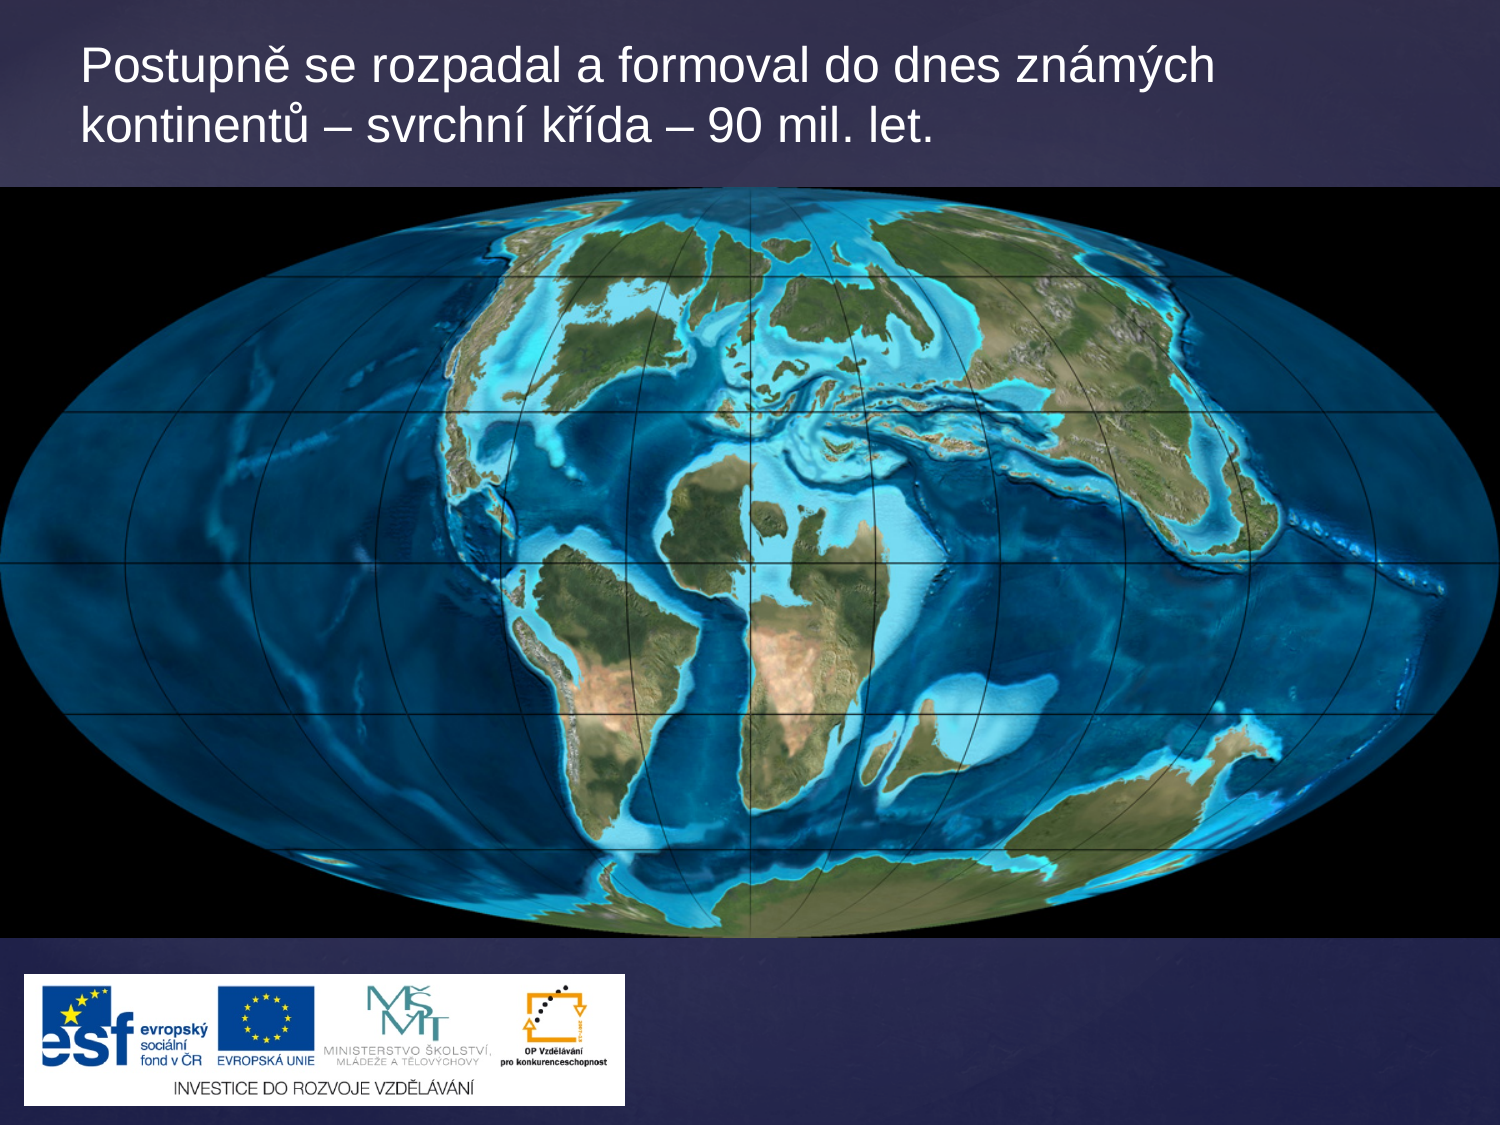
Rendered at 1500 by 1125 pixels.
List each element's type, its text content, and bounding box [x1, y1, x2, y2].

text_box Postupně se rozpadal a formoval do dnes známých kontinentů – svrchní křída – 90 mil. let. [65, 24, 1441, 160]
picture [24, 974, 626, 1107]
picture [0, 186, 1500, 938]
